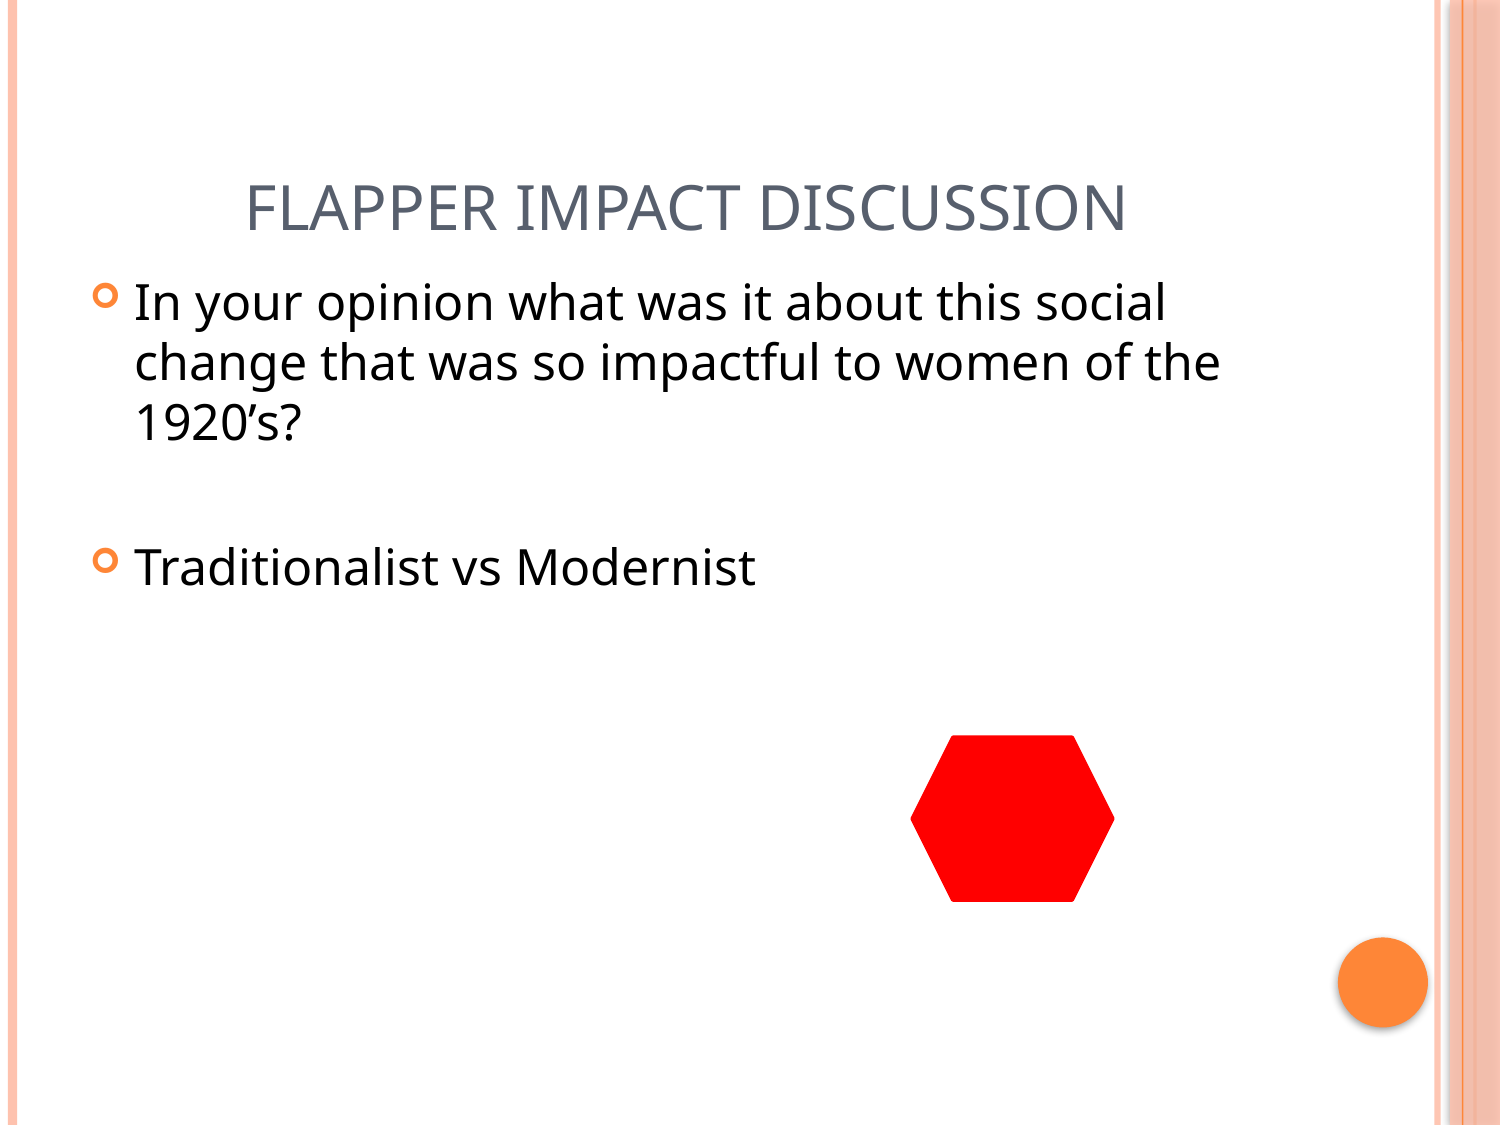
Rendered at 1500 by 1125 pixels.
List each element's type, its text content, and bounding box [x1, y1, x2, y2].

list In your opinion what was it about this social change that was so impactful to women of the 1920’s? Traditionalist vs Modernist [75, 262, 1300, 1062]
text_box [910, 735, 1115, 902]
title Flapper Impact Discussion [75, 45, 1300, 250]
